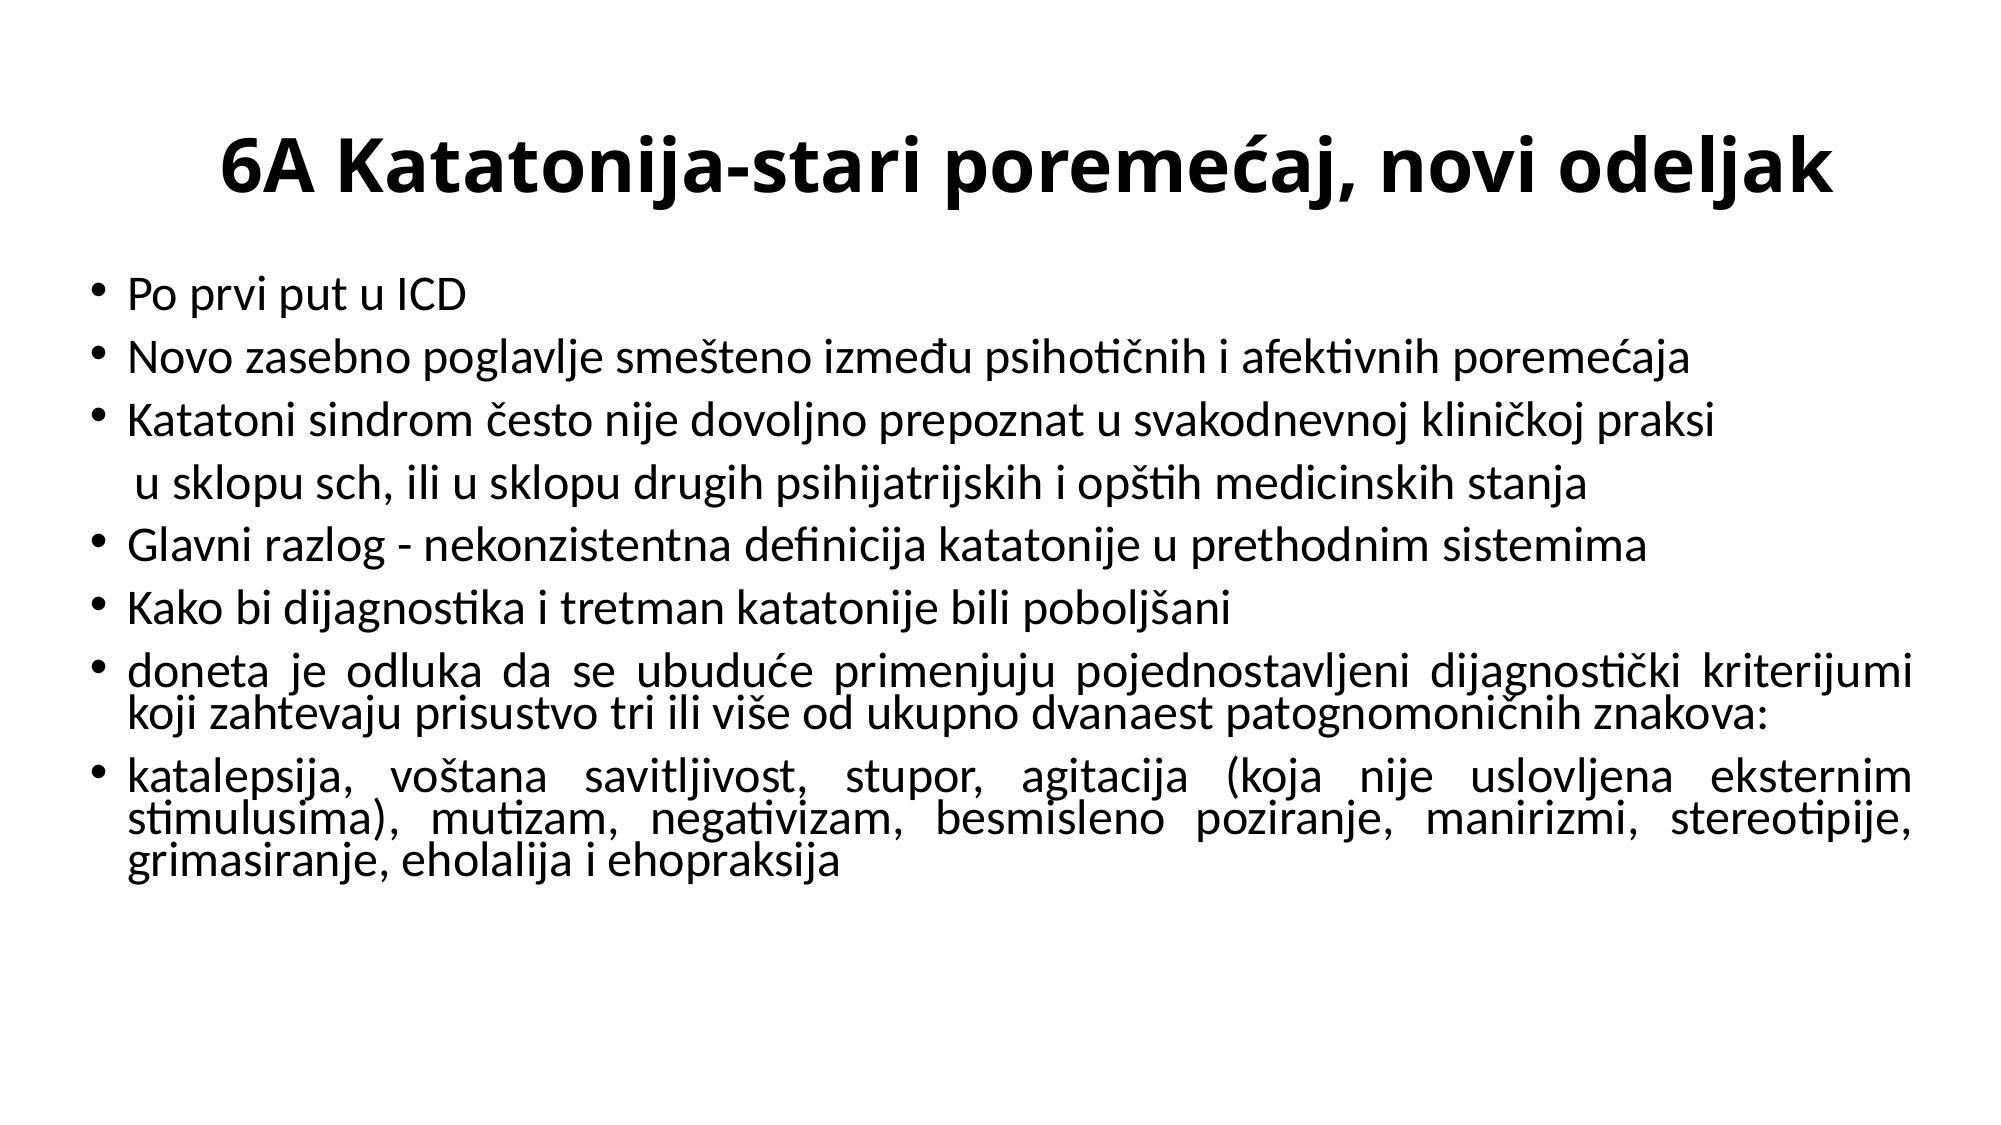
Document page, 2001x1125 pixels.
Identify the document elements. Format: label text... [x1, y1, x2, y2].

title 6A Katatonija-stari poremećaj, novi odeljak [137, 59, 1919, 269]
list Po prvi put u ICD Novo zasebno poglavlje smešteno između psihotičnih i afektivnih poremećaja Katatoni sindrom često nije dovoljno prepoznat u svakodnevnoj kliničkoj praksi u sklopu sch, ili u sklopu drugih psihijatrijskih i opštih medicinskih stanja Glavni razlog - nekonzistentna definicija katatonije u prethodnim sistemima Kako bi dijagnostika i tretman katatonije bili poboljšani doneta je odluka da se ubuduće primenjuju pojednostavljeni dijagnostički kriterijumi koji zahtevaju prisustvo tri ili više od ukupno dvanaest patognomoničnih znakova: katalepsija, voštana savitljivost, stupor, agitacija (koja nije uslovljena eksternim stimulusima), mutizam, negativizam, besmisleno poziranje, manirizmi, stereotipije, grimasiranje, eholalija i ehopraksija [74, 269, 1930, 1036]
